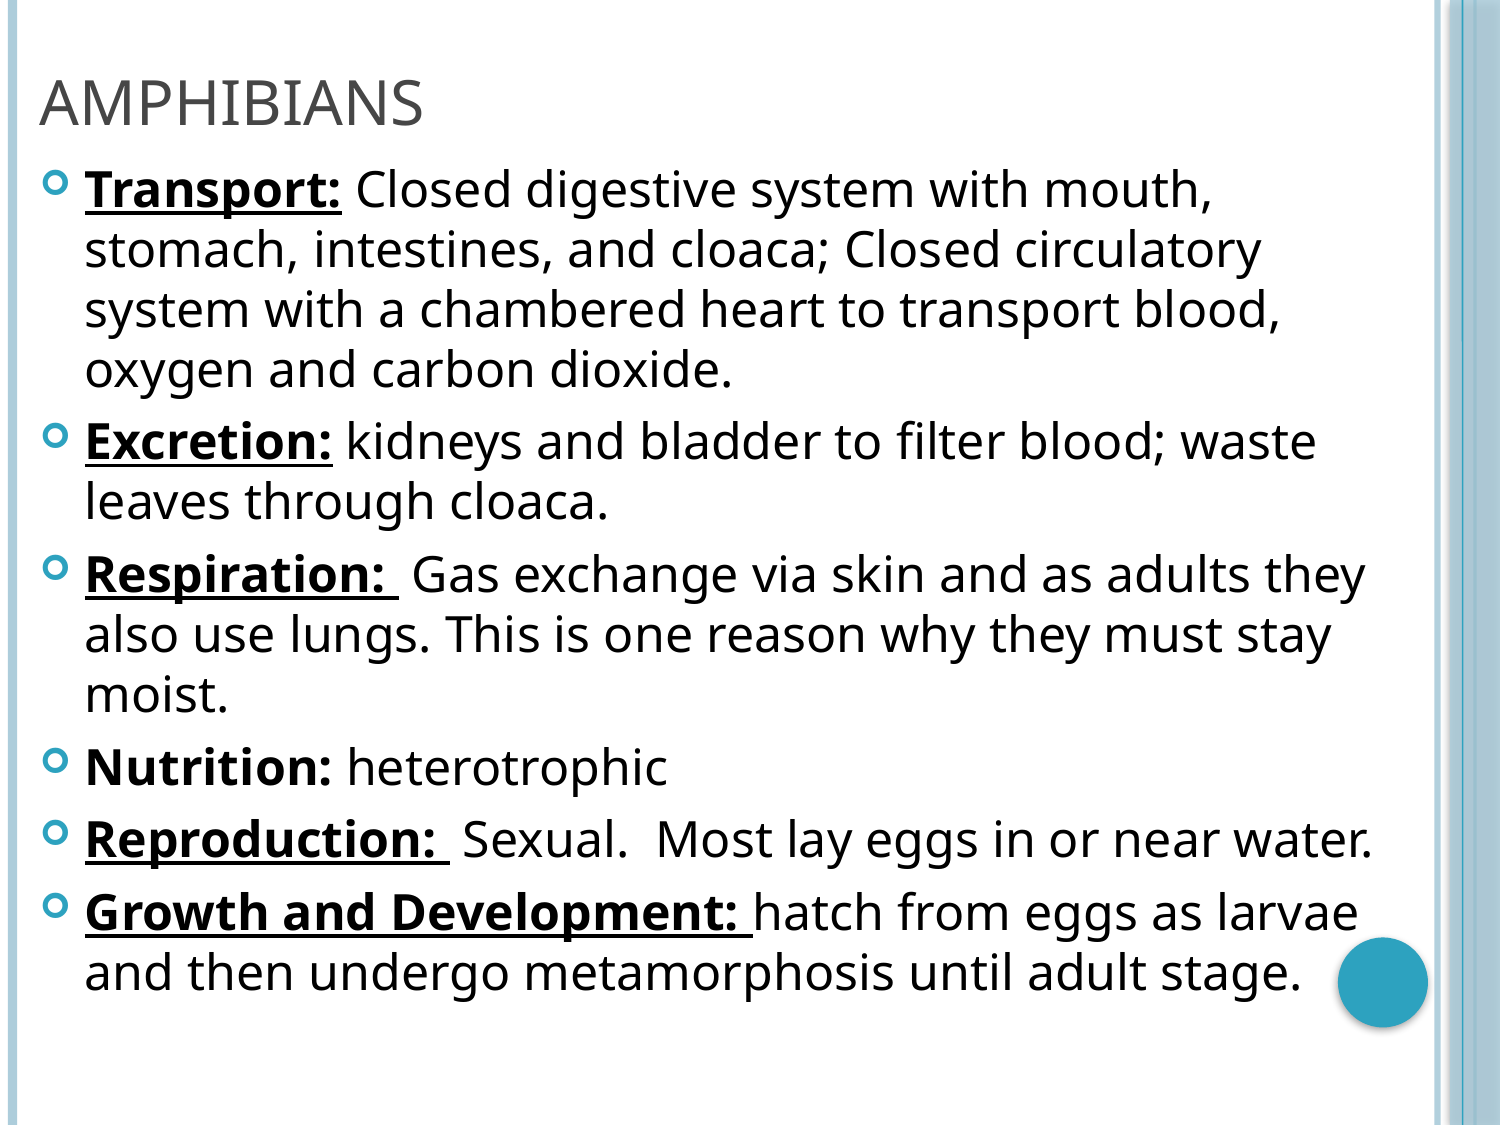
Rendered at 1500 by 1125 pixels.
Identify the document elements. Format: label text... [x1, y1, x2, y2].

list Transport: Closed digestive system with mouth, stomach, intestines, and cloaca; Closed circulatory system with a chambered heart to transport blood, oxygen and carbon dioxide. Excretion: kidneys and bladder to filter blood; waste leaves through cloaca. Respiration: Gas exchange via skin and as adults they also use lungs. This is one reason why they must stay moist. Nutrition: heterotrophic Reproduction: Sexual. Most lay eggs in or near water. Growth and Development: hatch from eggs as larvae and then undergo metamorphosis until adult stage. [24, 149, 1425, 1088]
title Amphibians [24, 24, 1250, 145]
